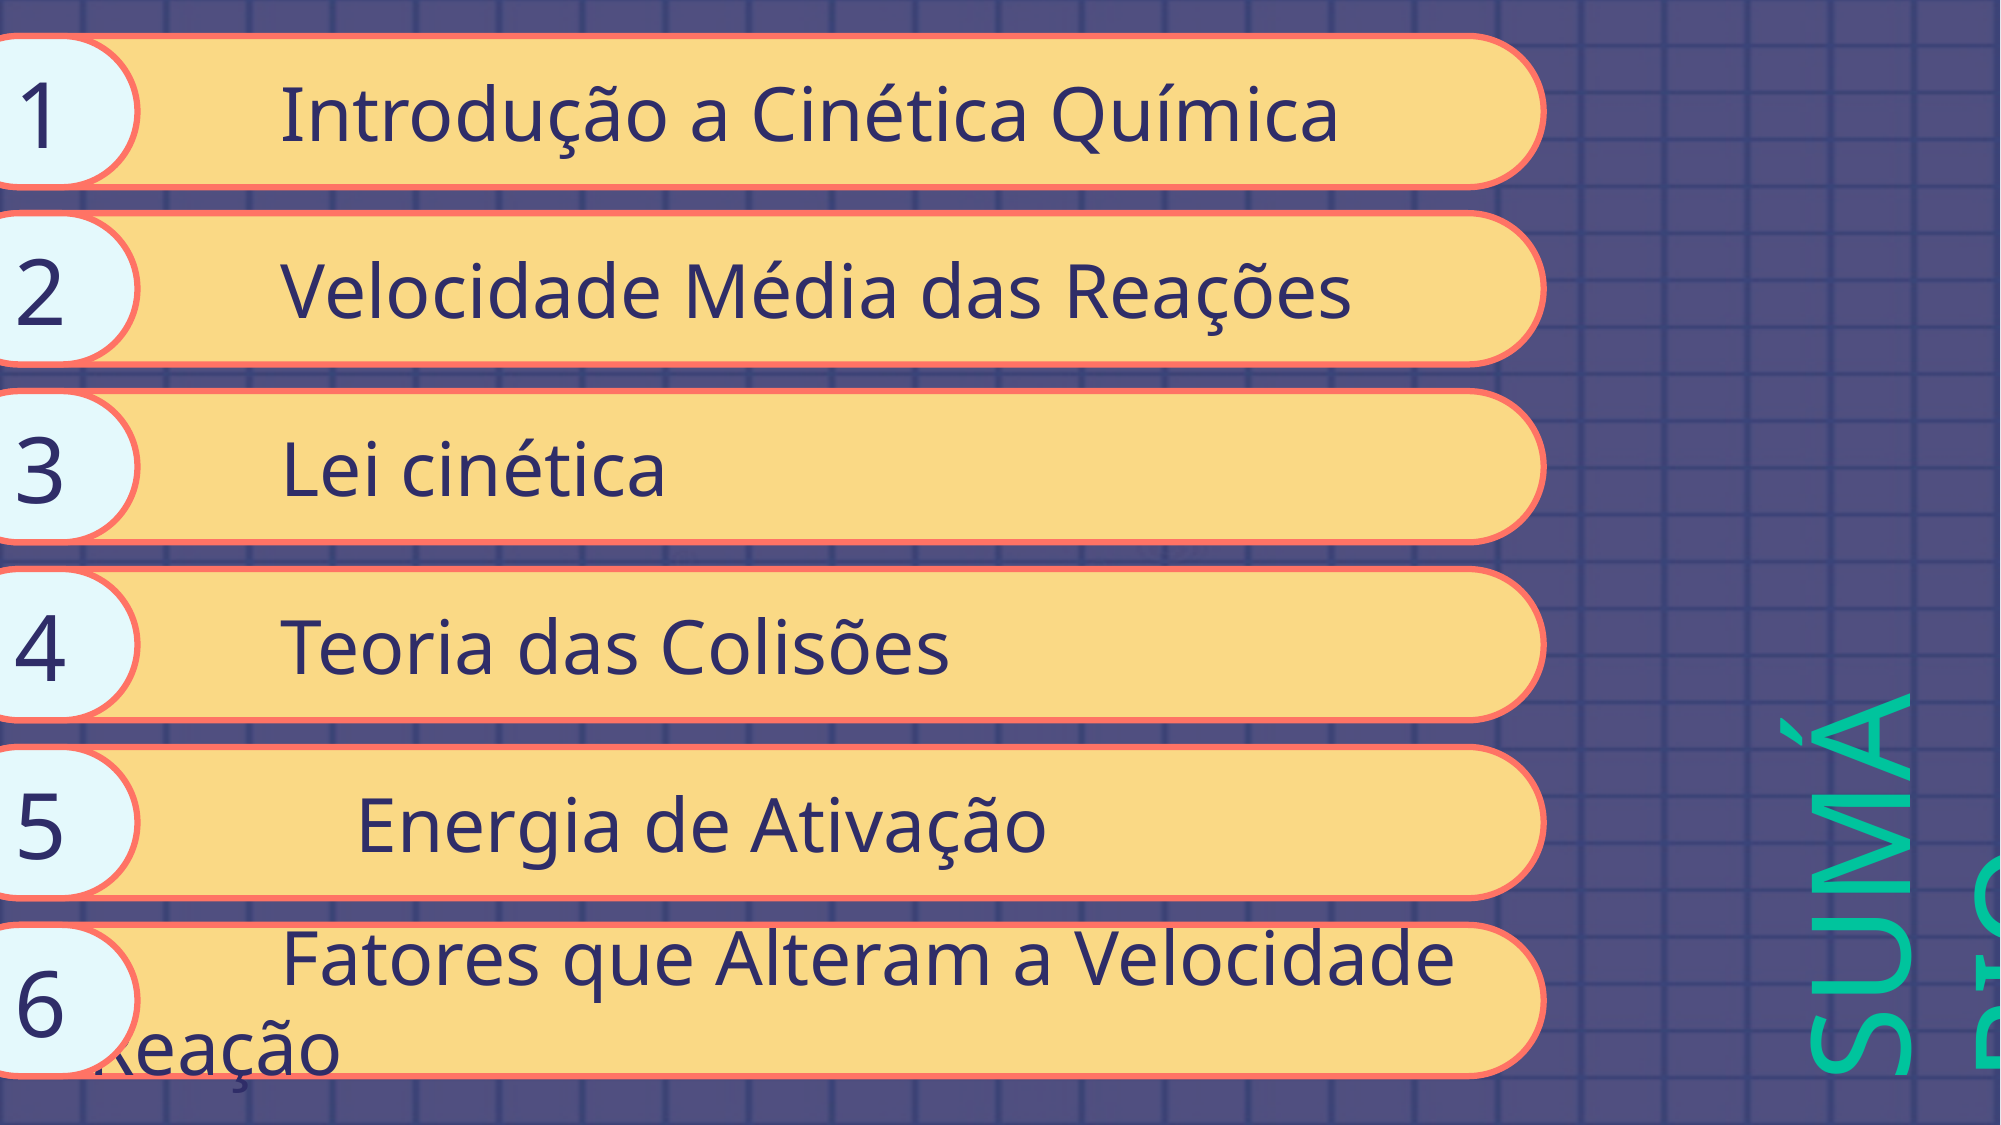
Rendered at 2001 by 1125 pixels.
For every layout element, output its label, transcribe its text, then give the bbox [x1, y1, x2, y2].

text_box Lei cinética [70, 390, 1545, 544]
text_box 5 [0, 745, 139, 900]
text_box 4 [0, 567, 139, 722]
text_box Introdução a Cinética Química [66, 34, 1545, 189]
text_box Velocidade Média das Reações [70, 212, 1545, 366]
text_box 3 [0, 390, 139, 544]
text_box 1 [0, 34, 139, 189]
text_box 2 [0, 212, 139, 366]
text_box 6 [0, 923, 139, 1078]
text_box Energia de Ativação [66, 745, 1545, 900]
picture [0, 0, 2001, 1125]
text_box Fatores que Alteram a Velocidade da Reação [67, 923, 1545, 1078]
text_box SUMÁRIO [1764, 599, 2000, 1097]
text_box Teoria das Colisões [63, 567, 1545, 722]
